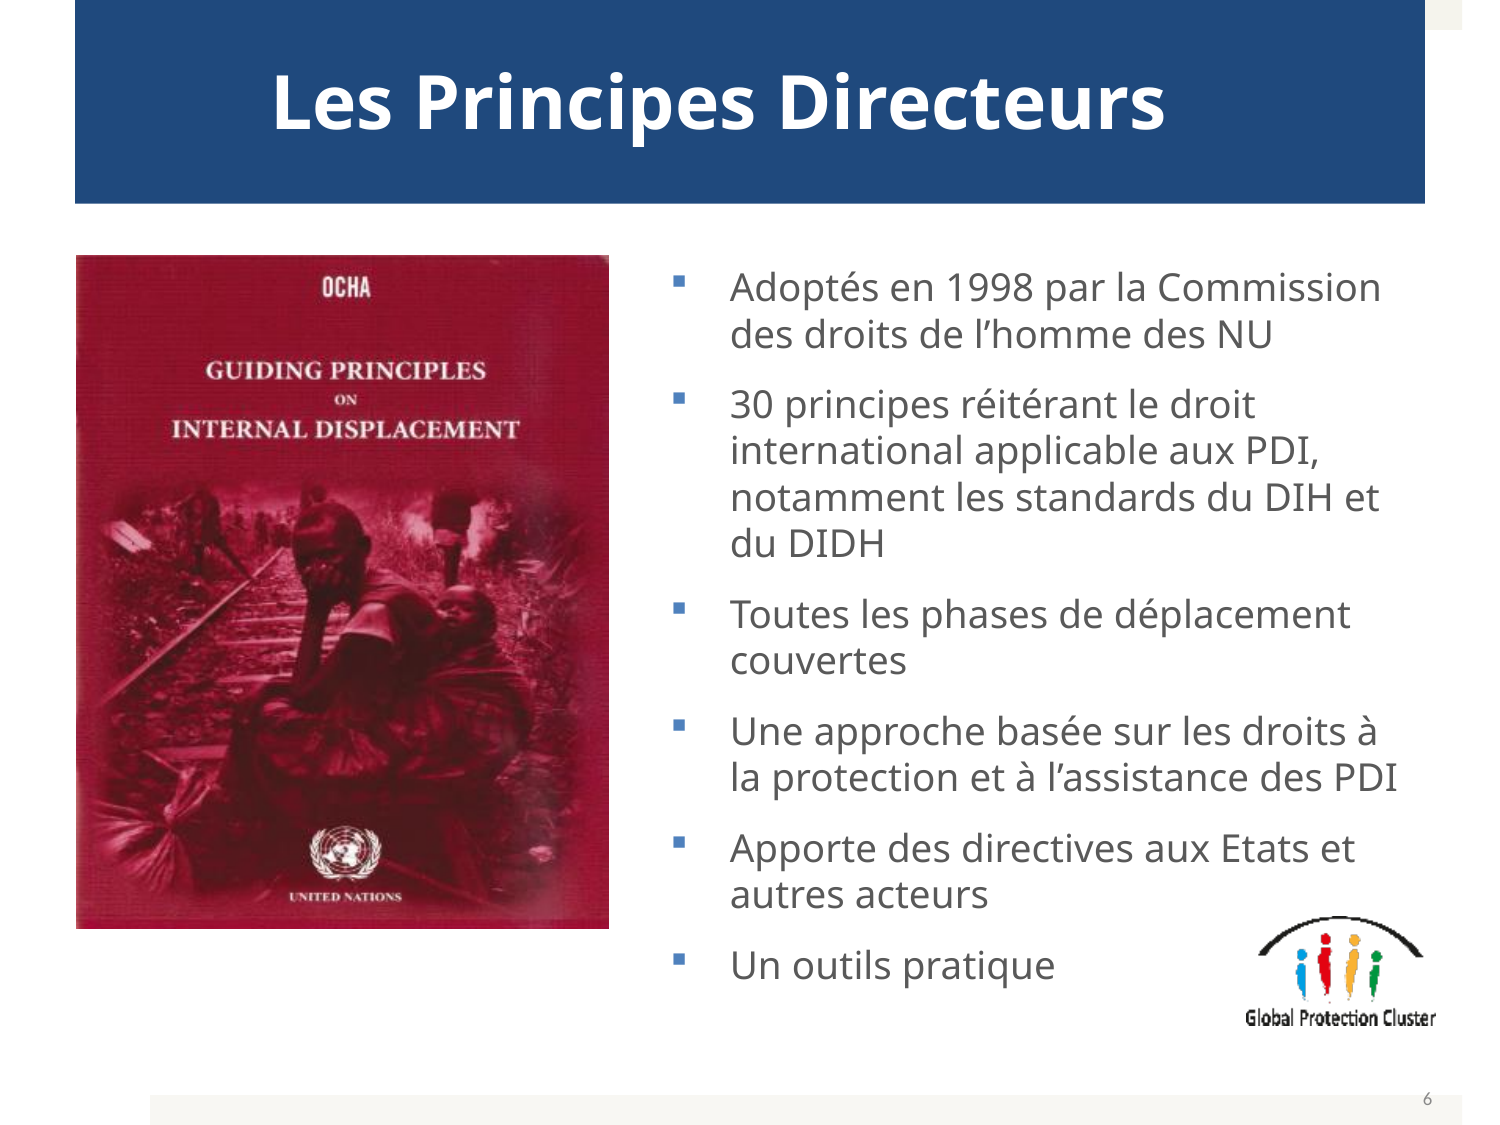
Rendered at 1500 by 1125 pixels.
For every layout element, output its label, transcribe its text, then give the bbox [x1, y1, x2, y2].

picture [1424, 916, 1436, 1026]
list Adoptés en 1998 par la Commission des droits de l’homme des NU 30 principes réitérant le droit international applicable aux PDI, notamment les standards du DIH et du DIDH Toutes les phases de déplacement couvertes Une approche basée sur les droits à la protection et à l’assistance des PDI Apporte des directives aux Etats et autres acteurs Un outils pratique [655, 255, 1424, 1047]
picture [76, 254, 610, 930]
title Les Principes Directeurs [75, 0, 1425, 204]
